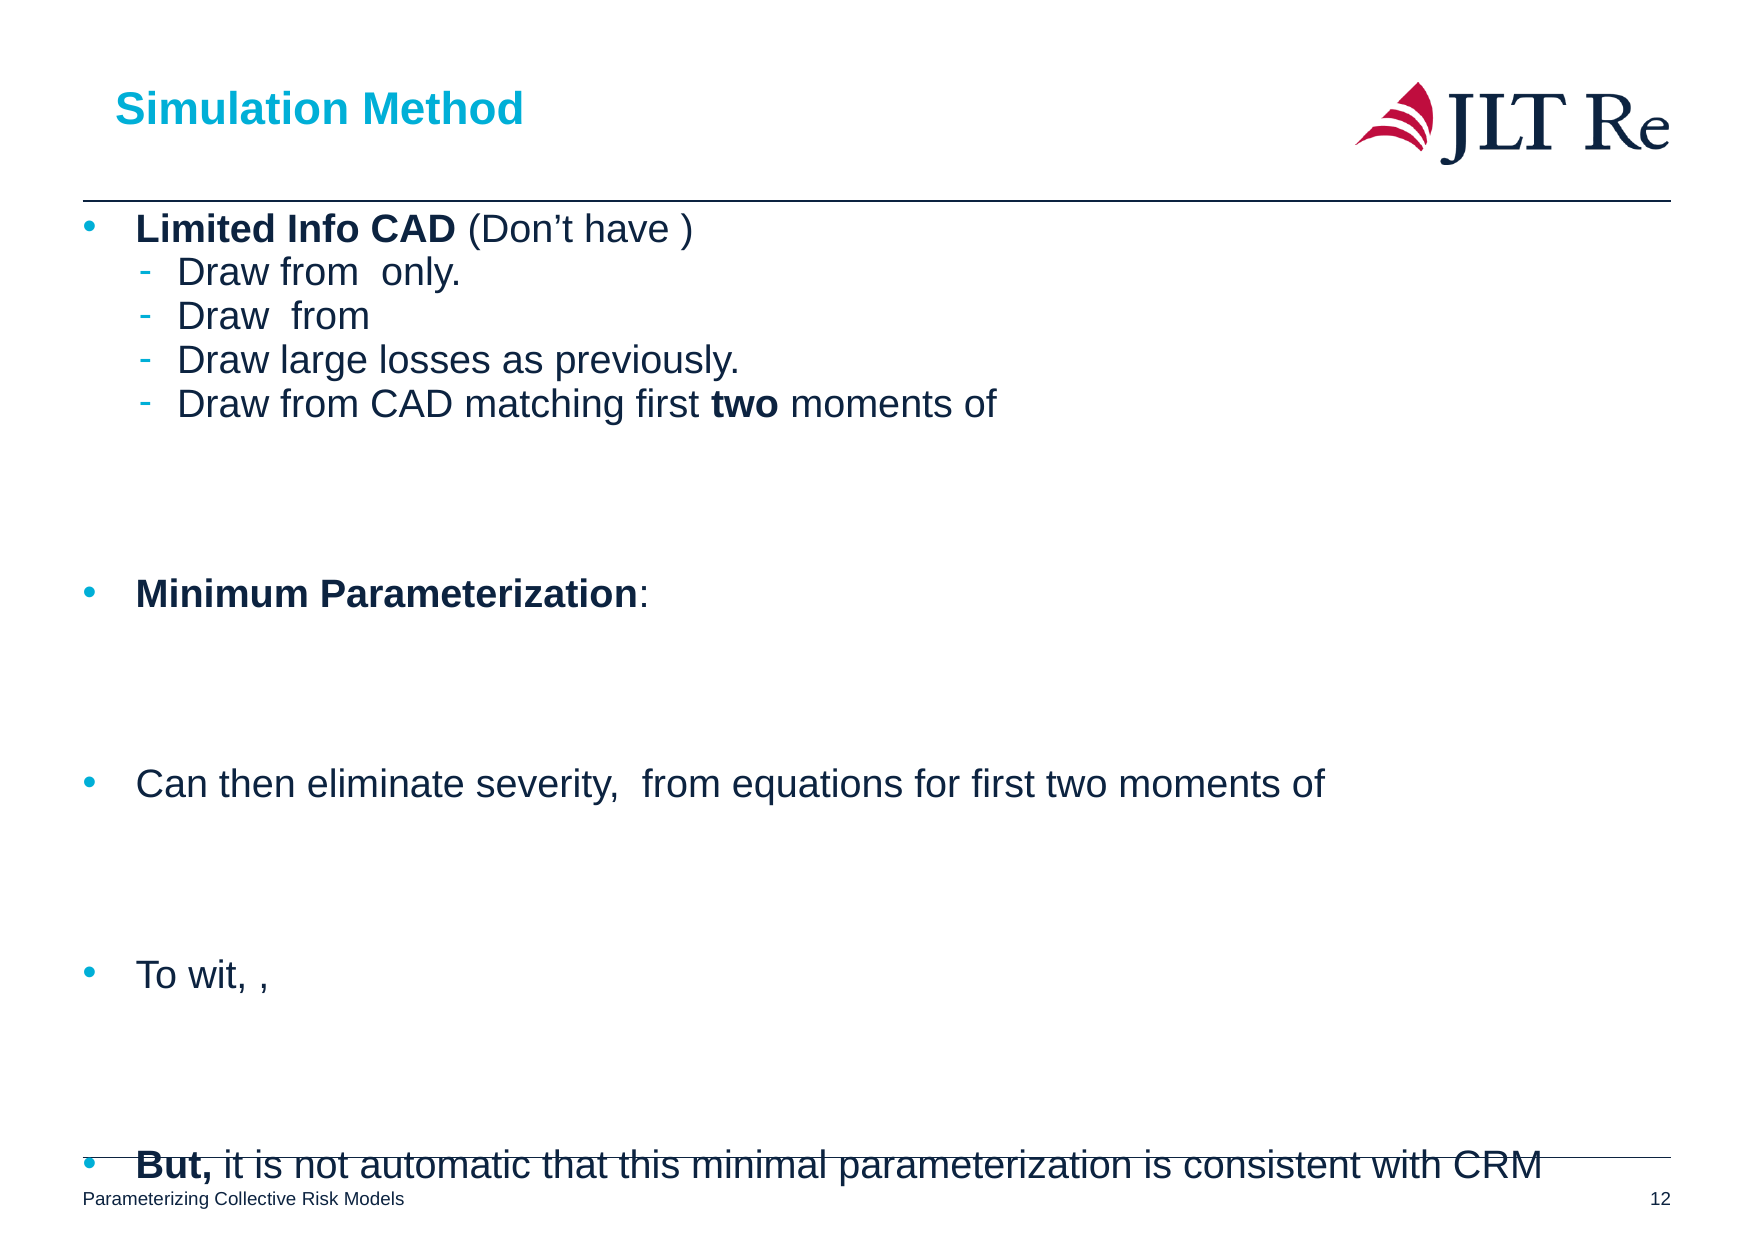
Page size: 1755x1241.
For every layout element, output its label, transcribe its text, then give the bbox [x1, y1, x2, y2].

slide_number 12 [1635, 1187, 1672, 1211]
title Simulation Method [64, 78, 1442, 184]
picture [1442, 82, 1669, 165]
footer Parameterizing Collective Risk Models [82, 1187, 1129, 1211]
